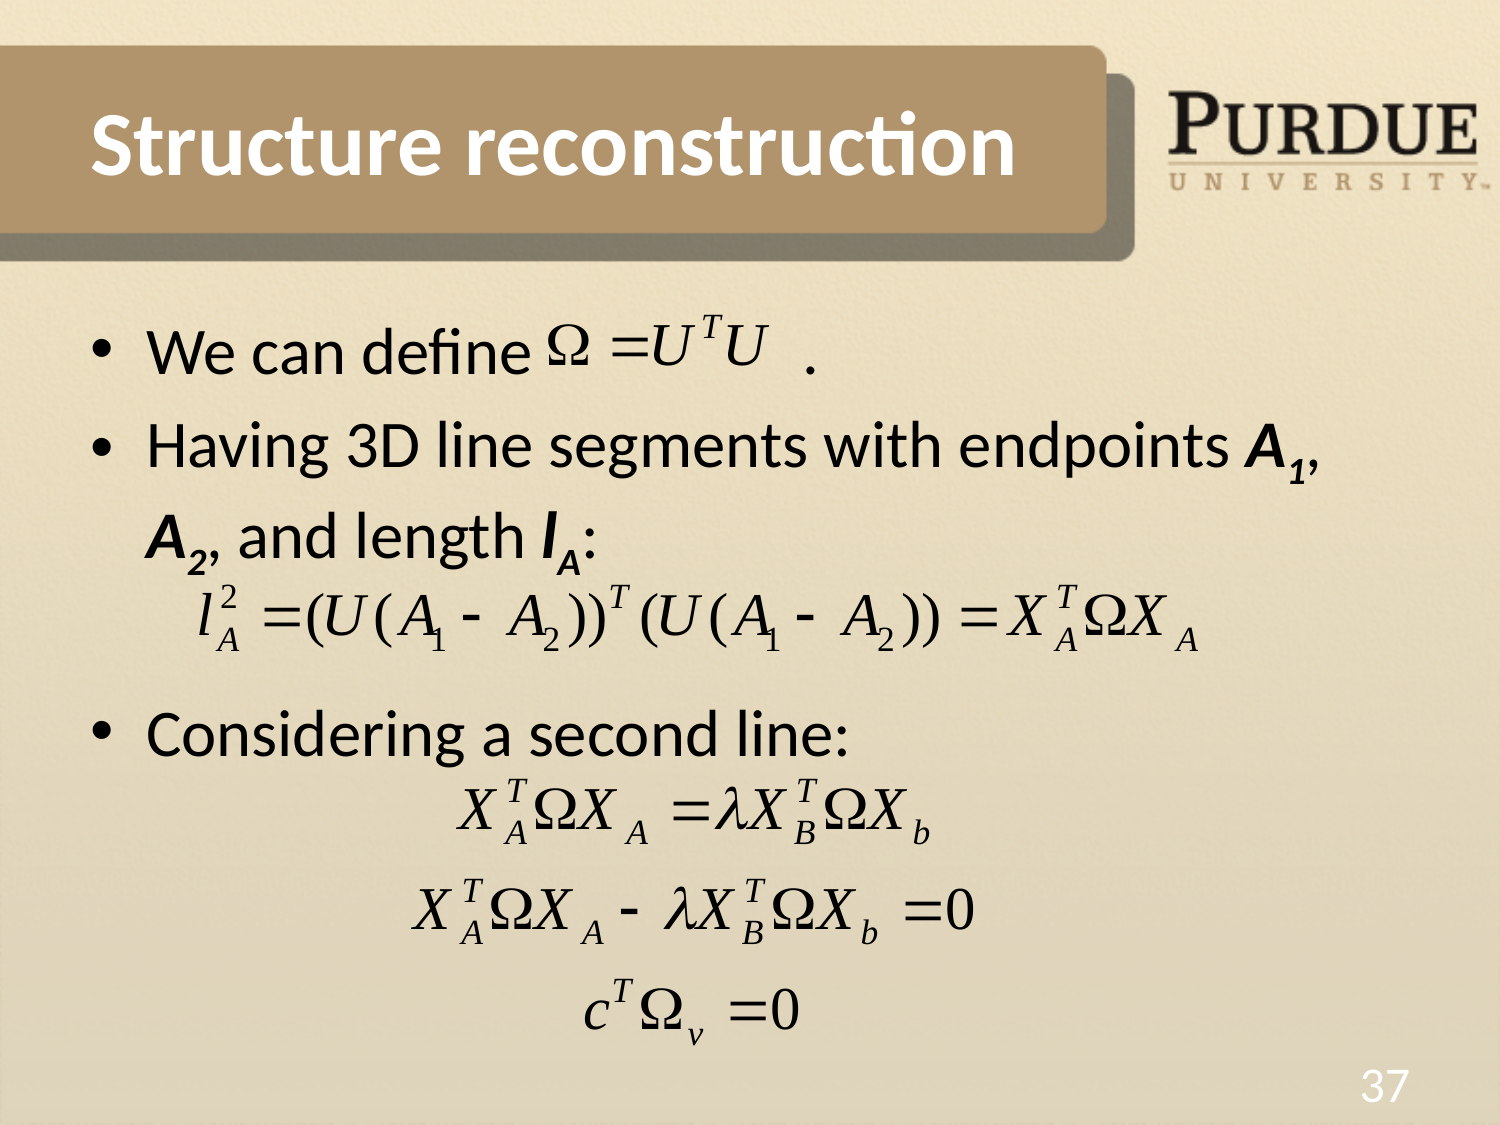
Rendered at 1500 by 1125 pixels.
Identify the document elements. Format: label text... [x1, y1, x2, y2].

list We can define . Having 3D line segments with endpoints A1, A2, and length lA: Considering a second line: [75, 299, 1425, 1043]
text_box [539, 301, 786, 381]
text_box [192, 573, 1206, 659]
picture [0, 0, 1500, 1125]
slide_number 37 [1074, 1052, 1425, 1113]
title Structure reconstruction [75, 45, 1425, 233]
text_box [401, 764, 988, 1055]
